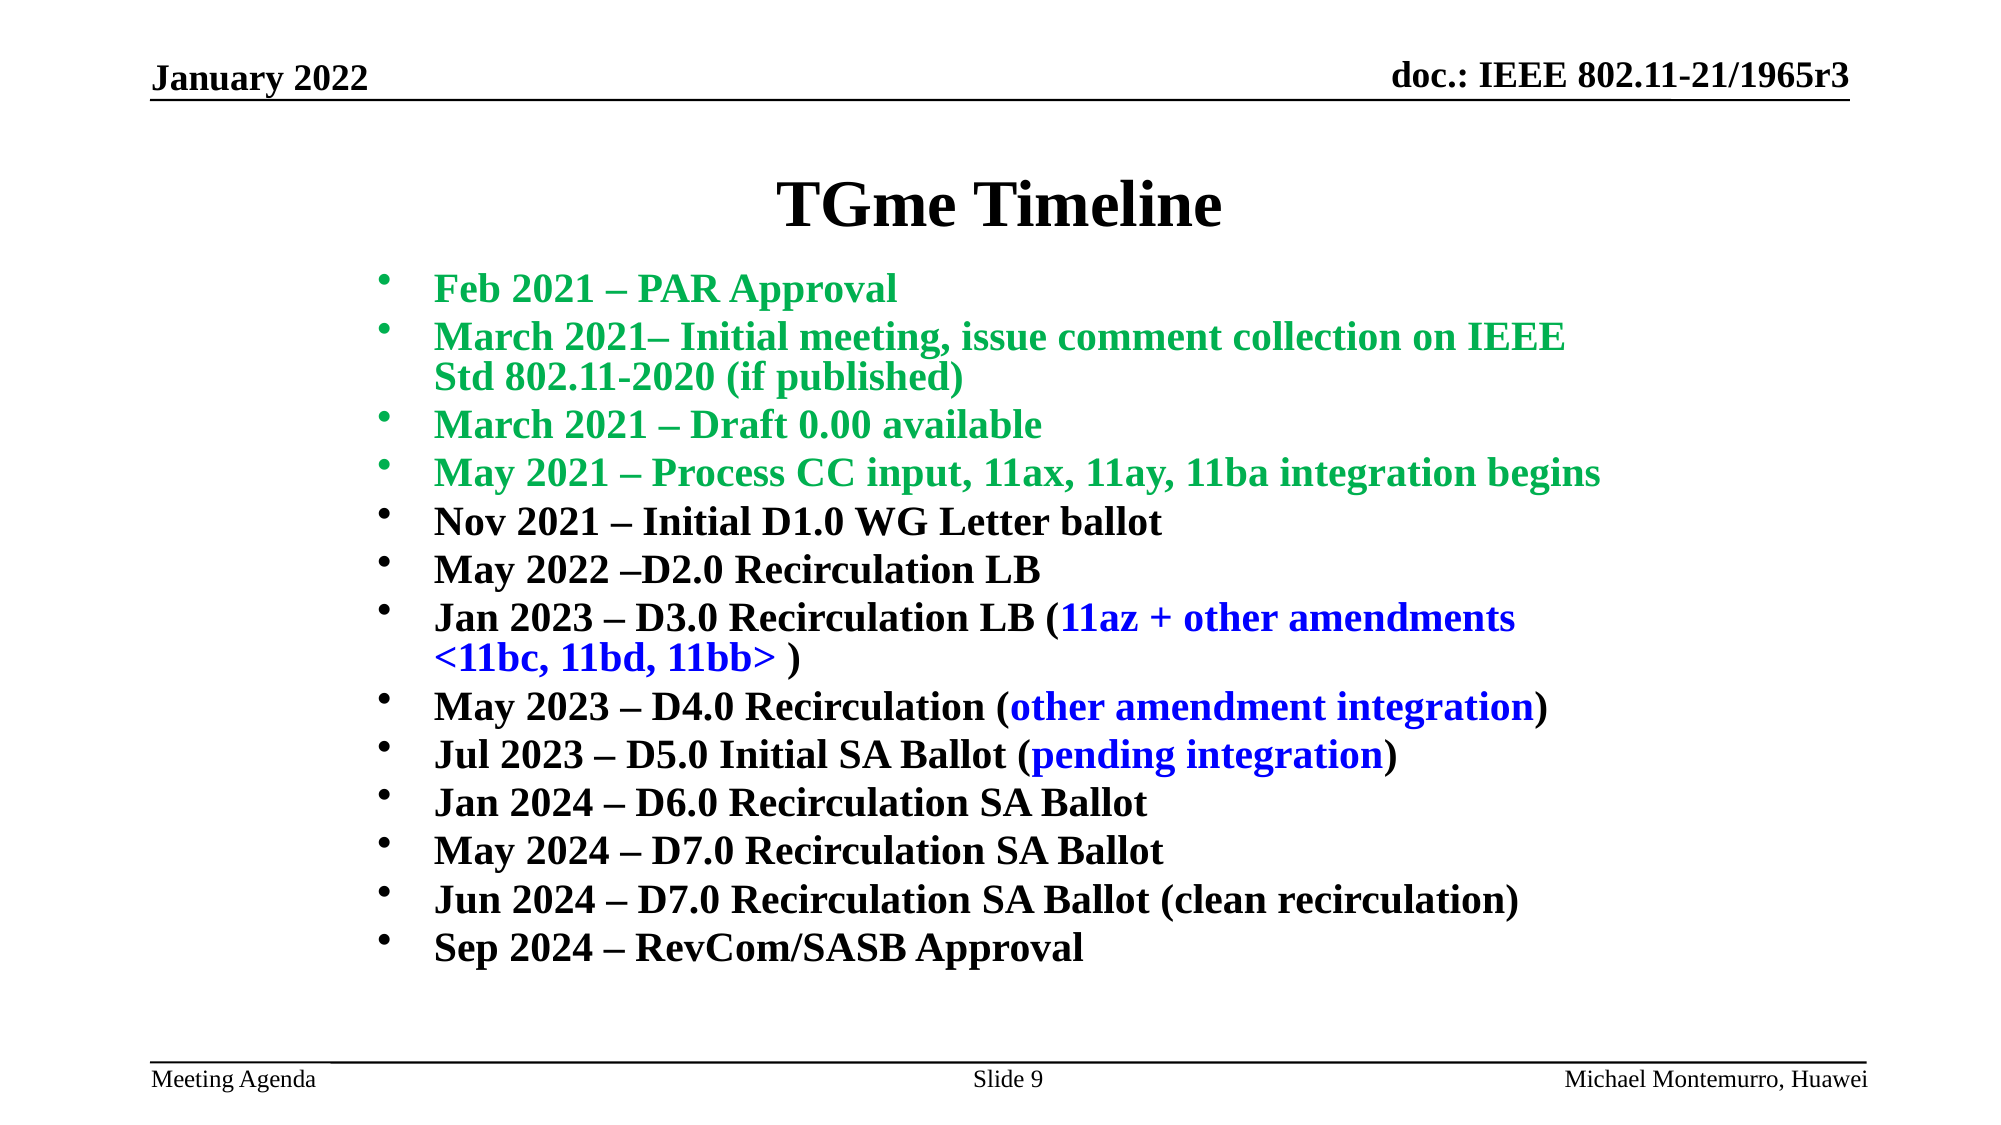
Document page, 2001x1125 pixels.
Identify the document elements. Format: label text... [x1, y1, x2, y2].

footer Michael Montemurro, Huawei [1266, 1061, 1869, 1093]
title TGme Timeline [150, 112, 1850, 288]
slide_number Slide 9 [972, 1061, 1045, 1093]
list Feb 2021 – PAR Approval March 2021– Initial meeting, issue comment collection on IEEE Std 802.11-2020 (if published) March 2021 – Draft 0.00 available May 2021 – Process CC input, 11ax, 11ay, 11ba integration begins Nov 2021 – Initial D1.0 WG Letter ballot May 2022 –D2.0 Recirculation LB Jan 2023 – D3.0 Recirculation LB (11az + other amendments <11bc, 11bd, 11bb> ) May 2023 – D4.0 Recirculation (other amendment integration) Jul 2023 – D5.0 Initial SA Ballot (pending integration) Jan 2024 – D6.0 Recirculation SA Ballot May 2024 – D7.0 Recirculation SA Ballot Jun 2024 – D7.0 Recirculation SA Ballot (clean recirculation) Sep 2024 – RevCom/SASB Approval [362, 288, 1638, 938]
